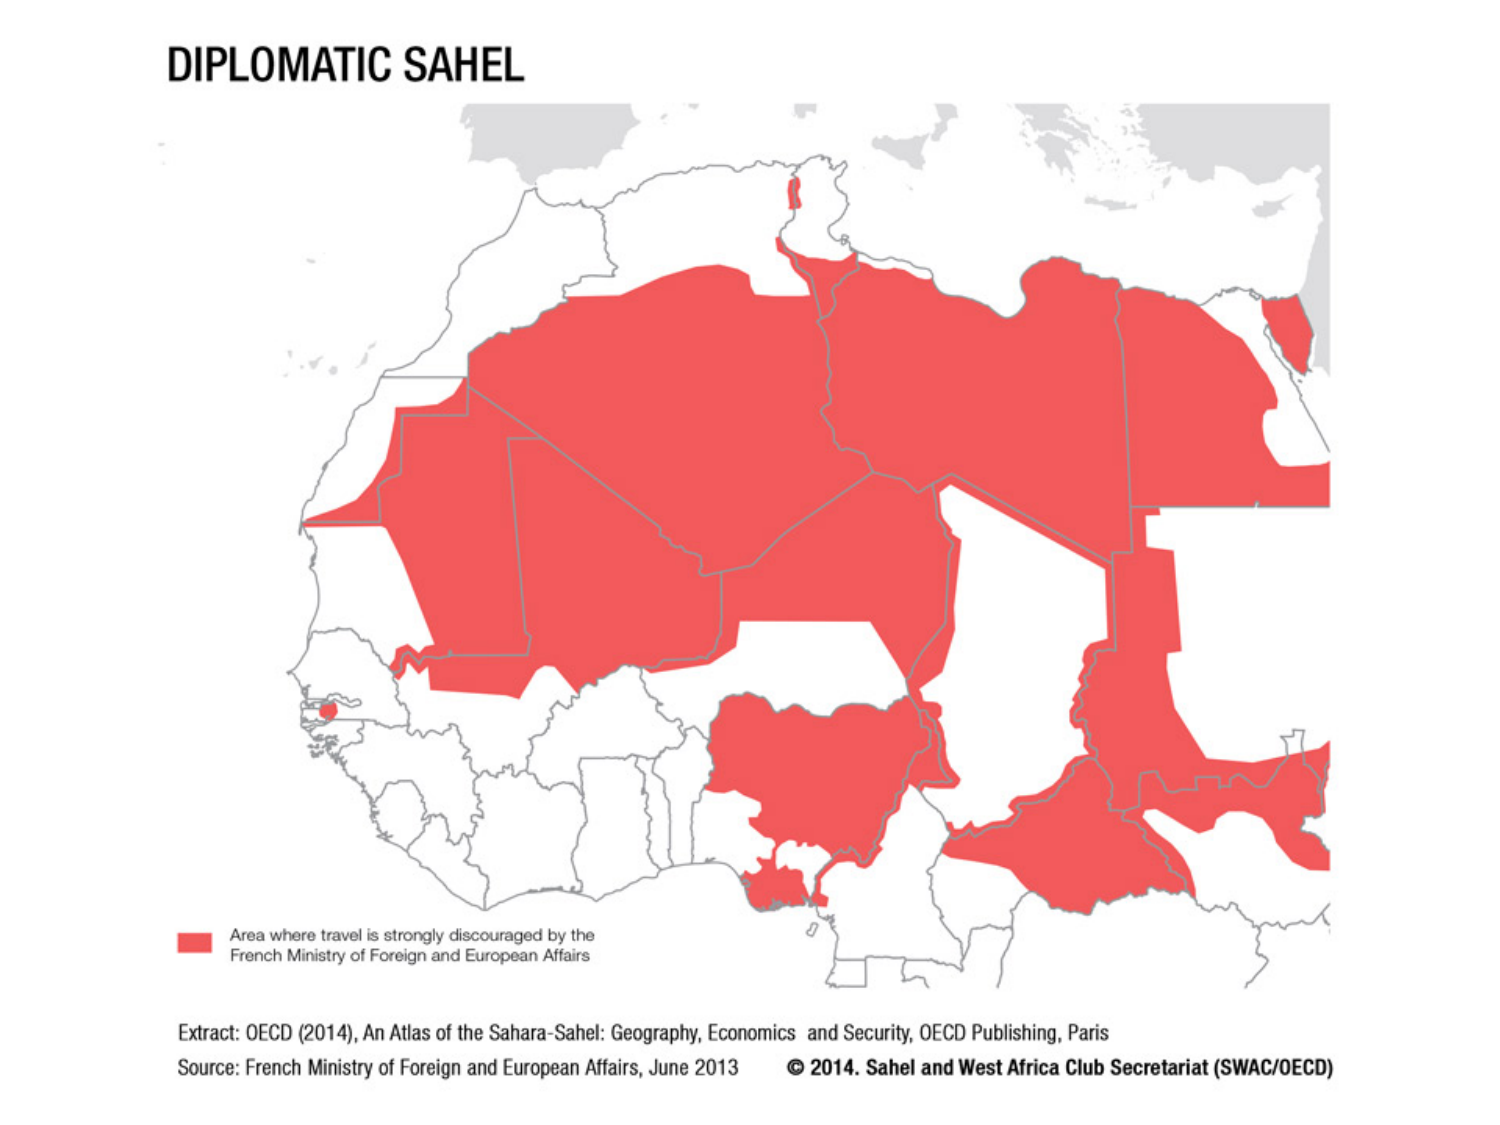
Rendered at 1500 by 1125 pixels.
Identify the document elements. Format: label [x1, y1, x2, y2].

picture [138, 15, 1362, 1110]
